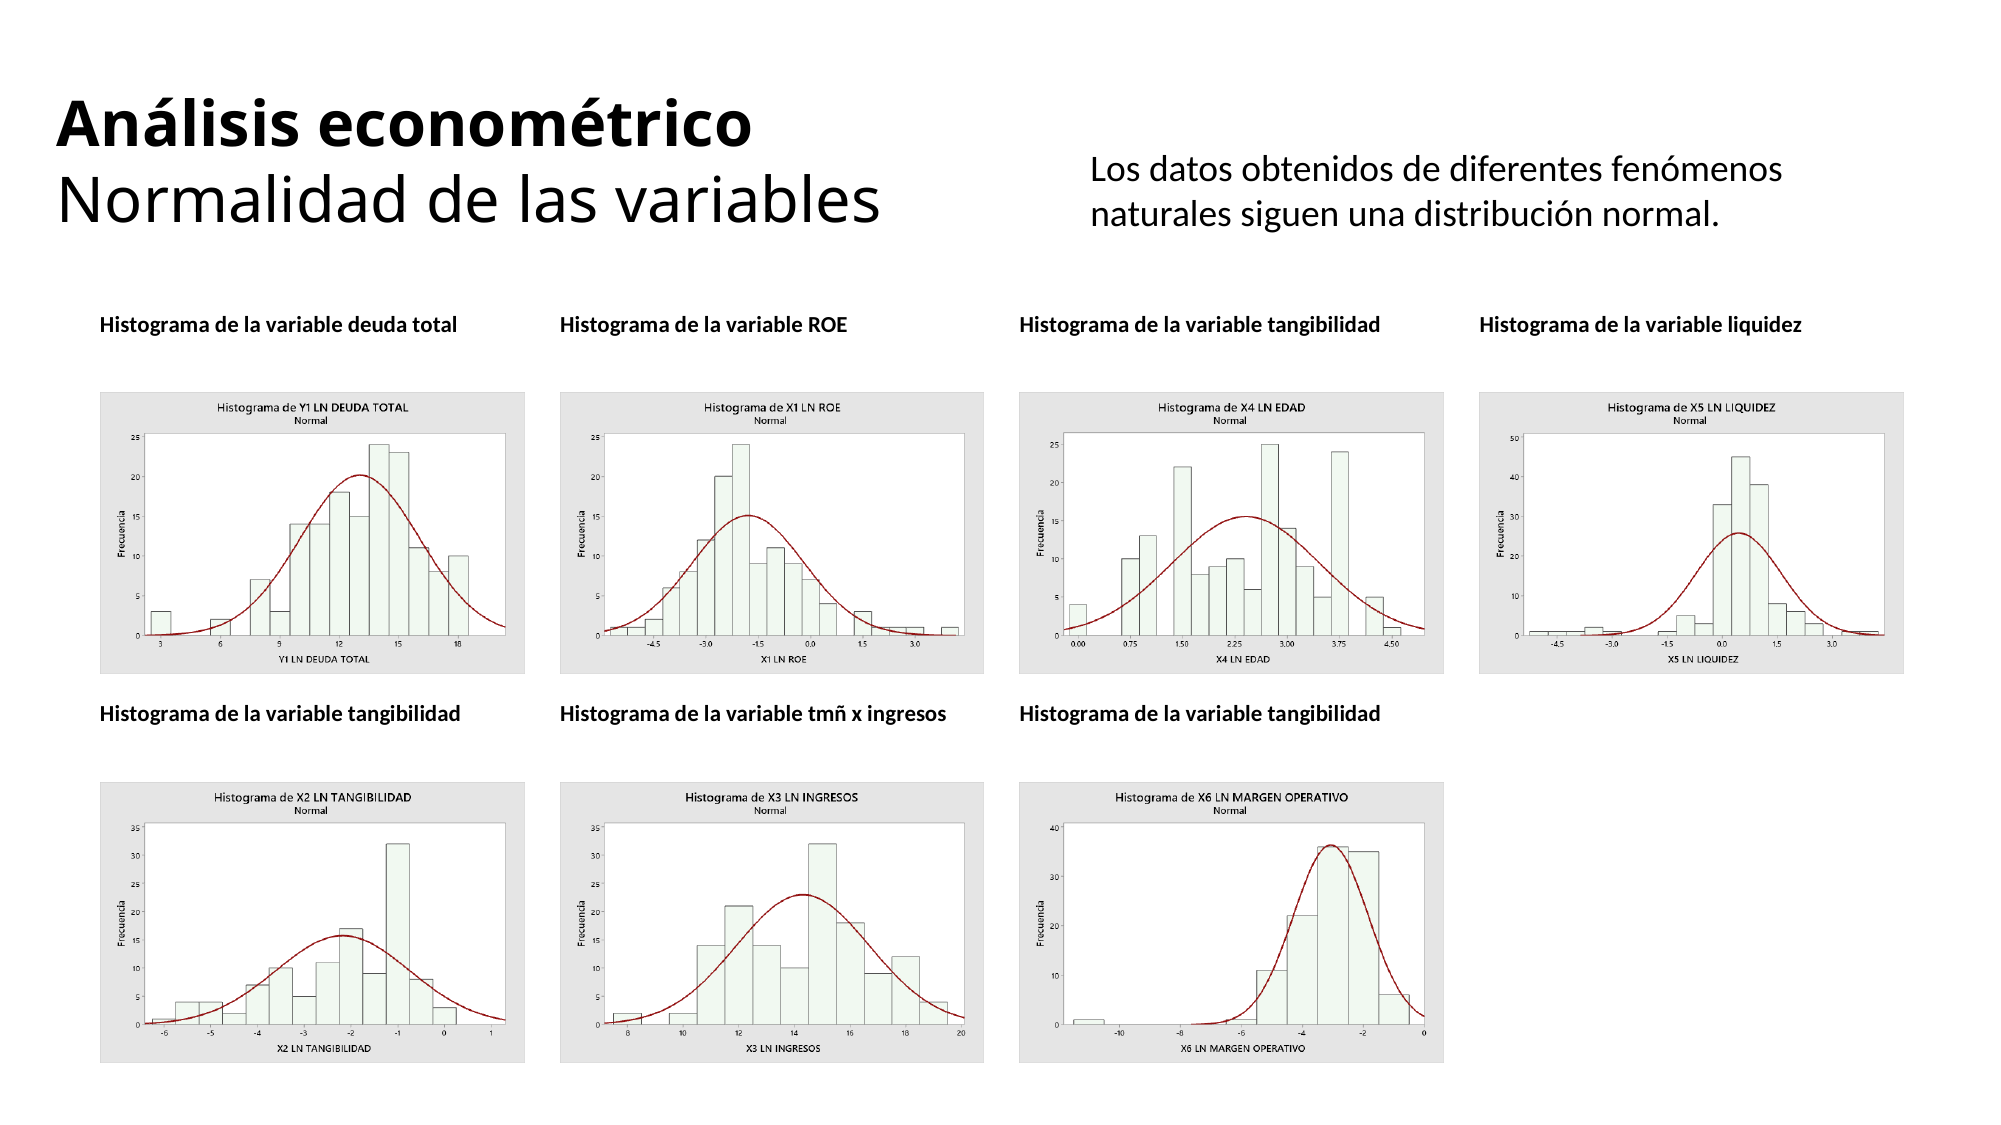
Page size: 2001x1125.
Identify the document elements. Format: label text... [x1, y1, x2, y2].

text_box Los datos obtenidos de diferentes fenómenos naturales siguen una distribución normal. [1075, 136, 1858, 242]
title Análisis econométrico Normalidad de las variables [41, 75, 1963, 243]
picture [99, 284, 1905, 1093]
